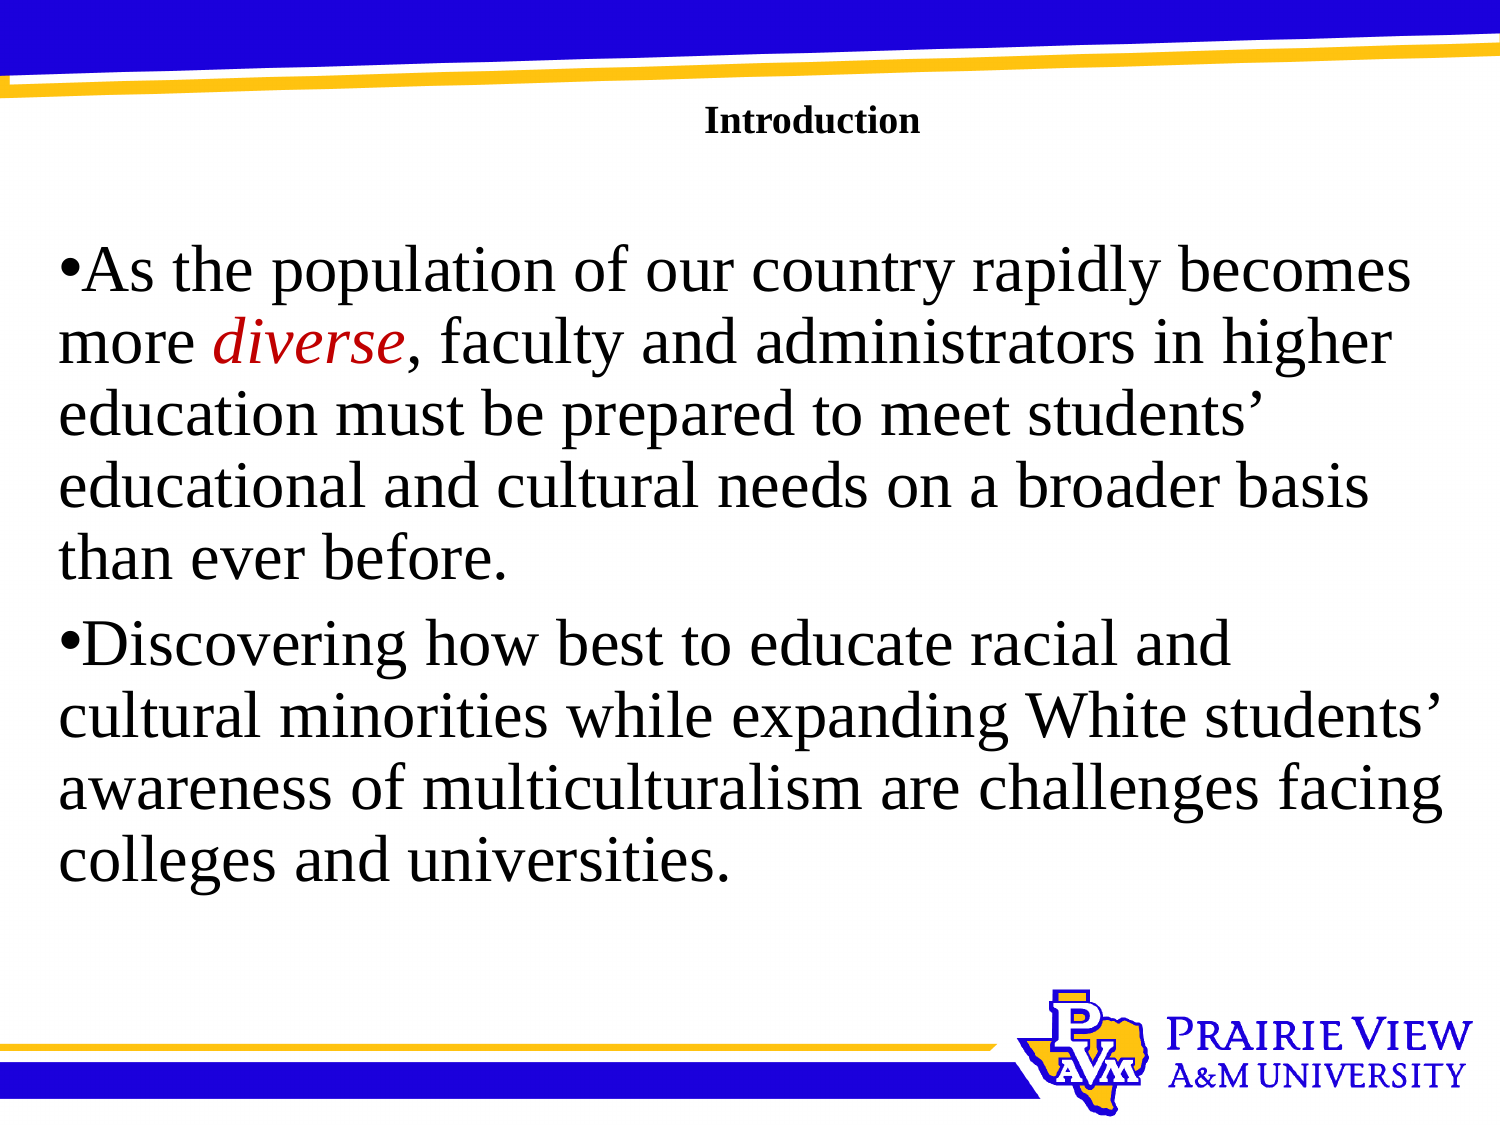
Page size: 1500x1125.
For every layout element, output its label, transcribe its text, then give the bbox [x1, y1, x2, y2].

title Introduction [174, 37, 1450, 150]
picture [0, 0, 1500, 1125]
list As the population of our country rapidly becomes more diverse, faculty and administrators in higher education must be prepared to meet students’ educational and cultural needs on a broader basis than ever before. Discovering how best to educate racial and cultural minorities while expanding White students’ awareness of multiculturalism are challenges facing colleges and universities. [43, 226, 1463, 1125]
